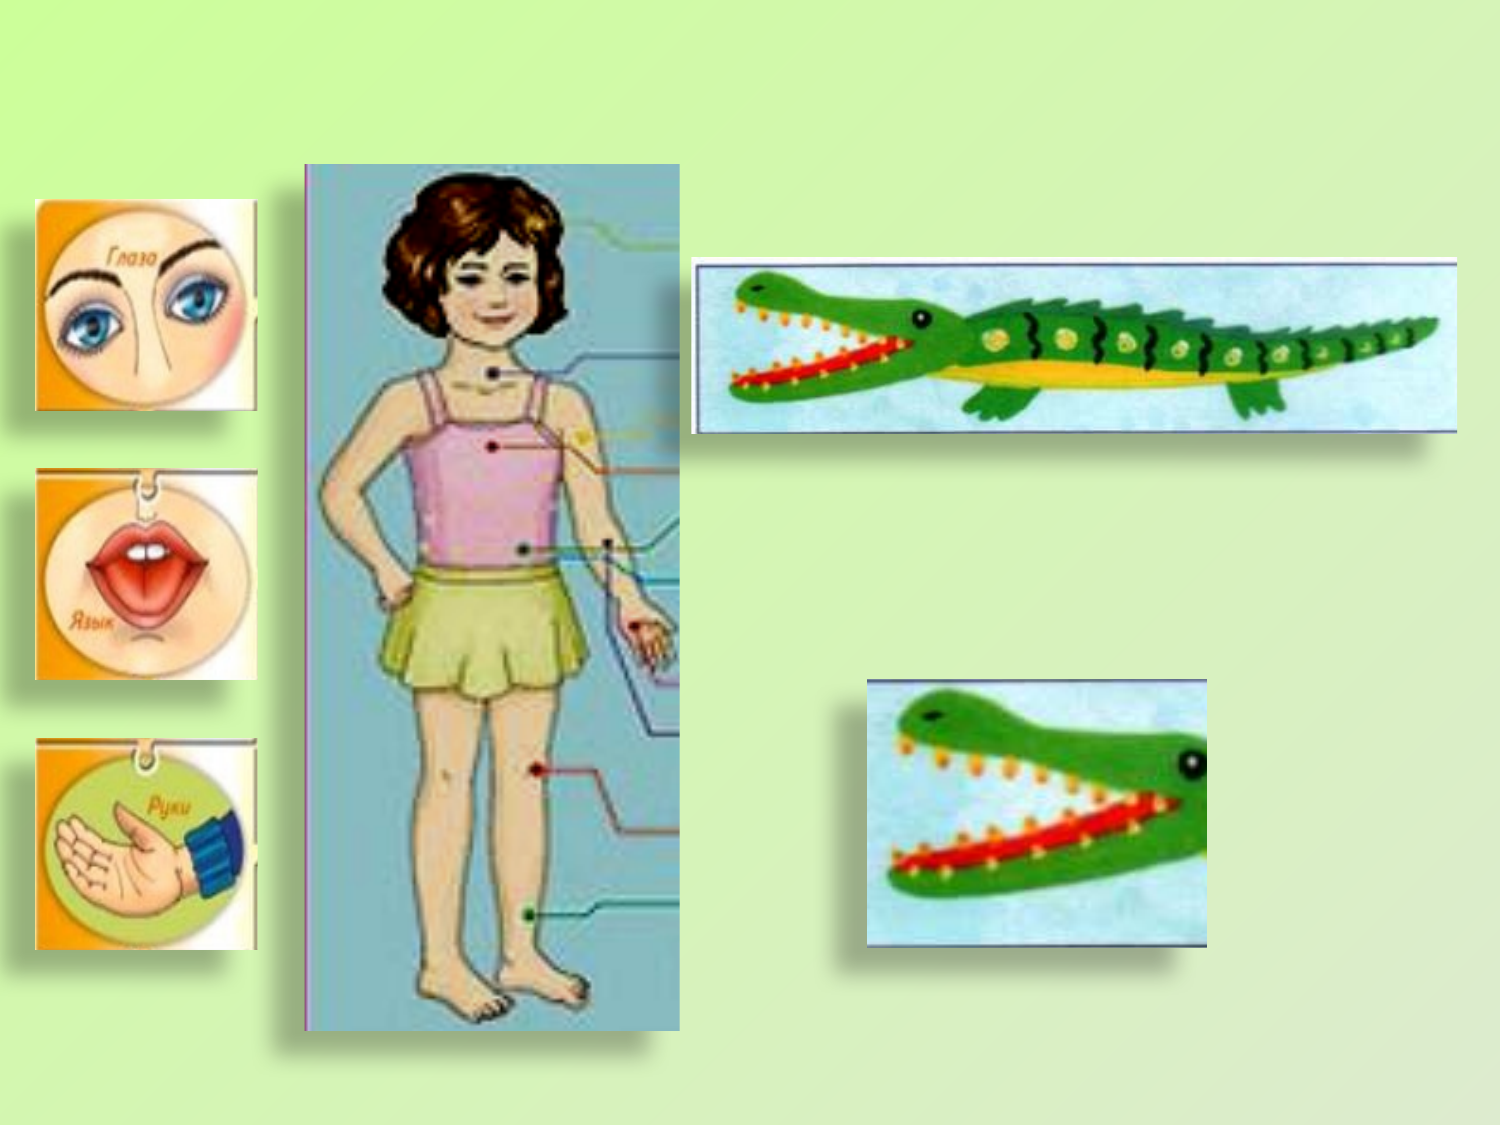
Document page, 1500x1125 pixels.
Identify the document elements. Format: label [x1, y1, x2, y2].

picture [34, 737, 258, 950]
picture [304, 163, 680, 1031]
picture [691, 257, 1458, 434]
picture [34, 198, 258, 411]
picture [34, 468, 258, 680]
picture [866, 679, 1208, 949]
